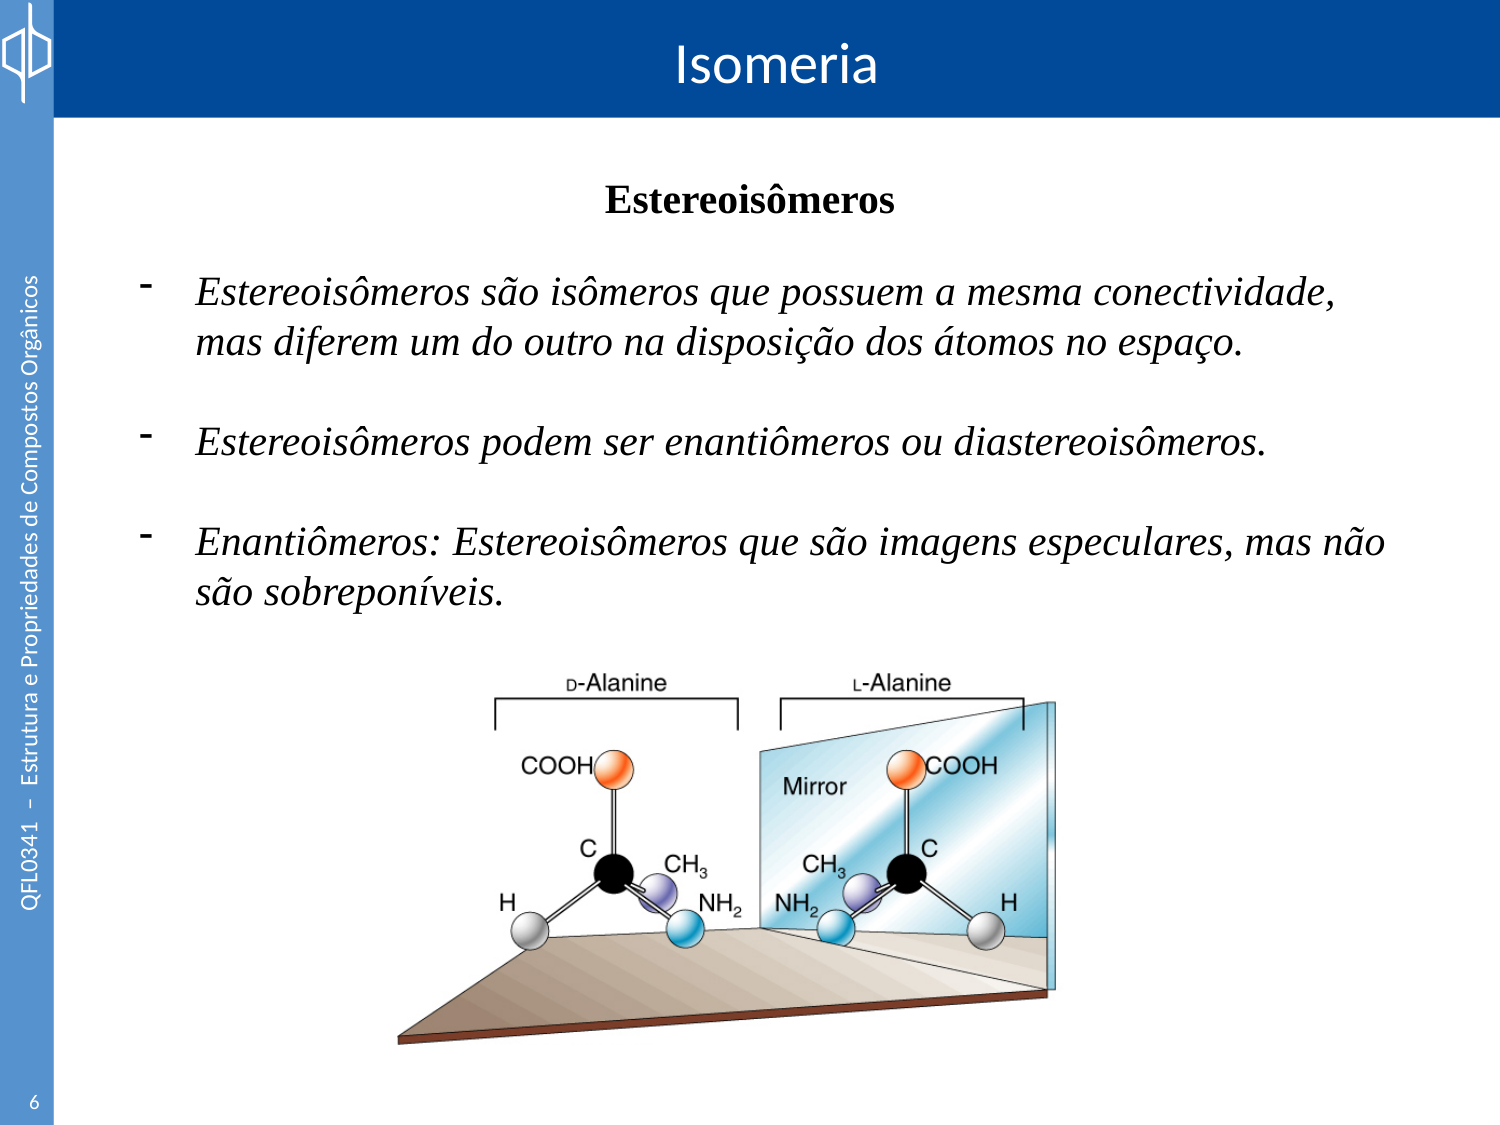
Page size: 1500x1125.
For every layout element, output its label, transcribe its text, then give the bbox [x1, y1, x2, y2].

text_box Estereoisômeros [569, 164, 931, 240]
slide_number 6 [0, 1081, 55, 1121]
text_box Estereoisômeros são isômeros que possuem a mesma conectividade, mas diferem um do outro na disposição dos átomos no espaço. Estereoisômeros podem ser enantiômeros ou diastereoisômeros. Enantiômeros: Estereoisômeros que são imagens especulares, mas não são sobreponíveis. [124, 256, 1415, 672]
picture [0, 0, 1500, 1125]
title Isomeria [54, 0, 1500, 120]
